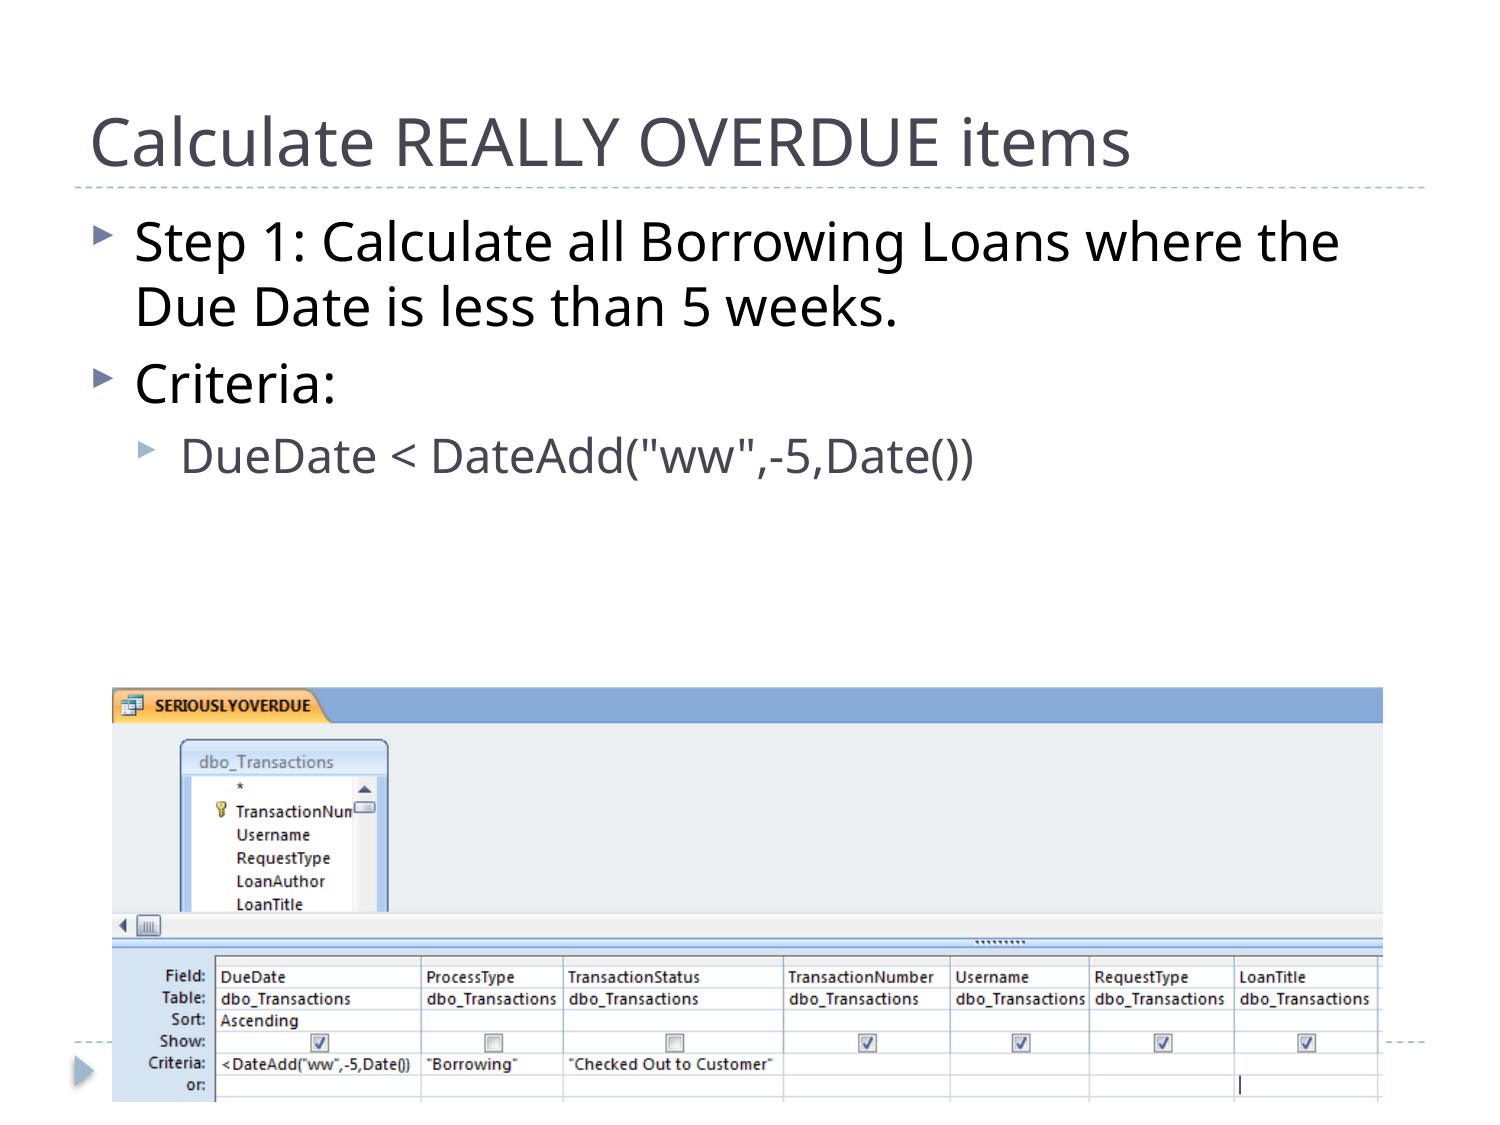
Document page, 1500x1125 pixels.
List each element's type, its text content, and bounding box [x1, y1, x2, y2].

picture [112, 687, 1384, 1102]
title Calculate REALLY OVERDUE items [75, 24, 1425, 188]
list Step 1: Calculate all Borrowing Loans where the Due Date is less than 5 weeks. Criteria: DueDate < DateAdd("ww",-5,Date()) [75, 200, 1425, 1010]
